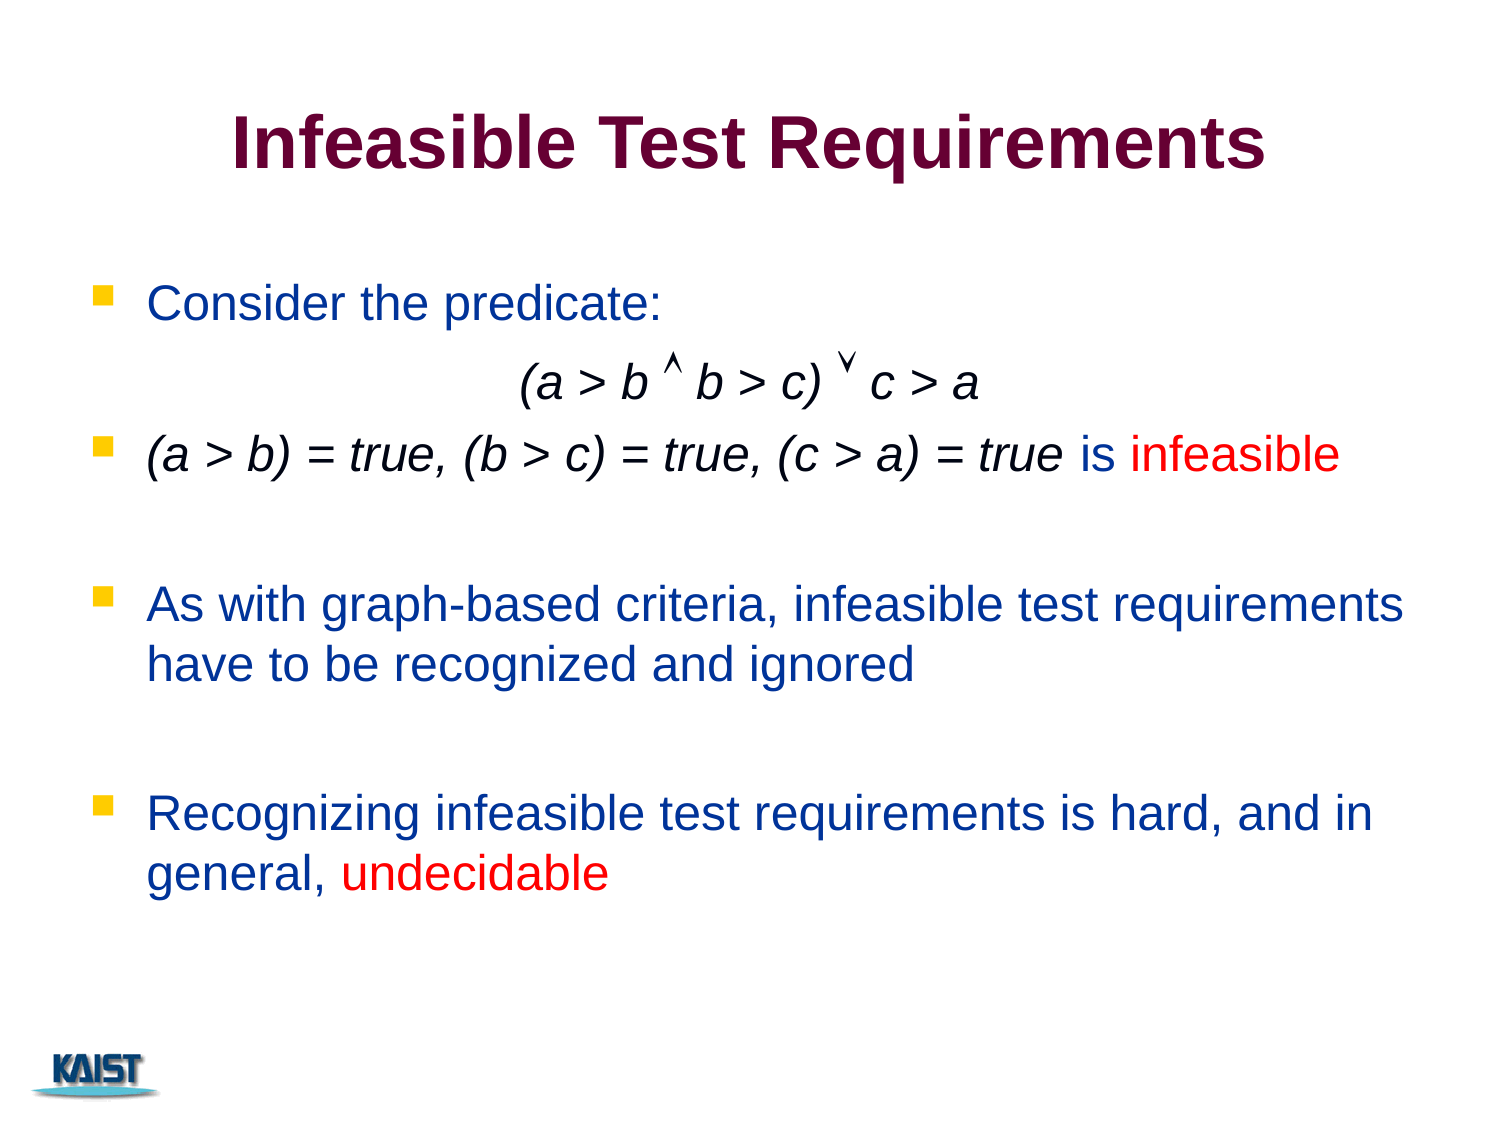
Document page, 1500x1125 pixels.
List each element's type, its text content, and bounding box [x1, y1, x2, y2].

title Infeasible Test Requirements [74, 44, 1426, 233]
list Consider the predicate: (a > b  b > c)  c > a (a > b) = true, (b > c) = true, (c > a) = true is infeasible As with graph-based criteria, infeasible test requirements have to be recognized and ignored Recognizing infeasible test requirements is hard, and in general, undecidable [74, 262, 1426, 1001]
picture [29, 1052, 162, 1102]
